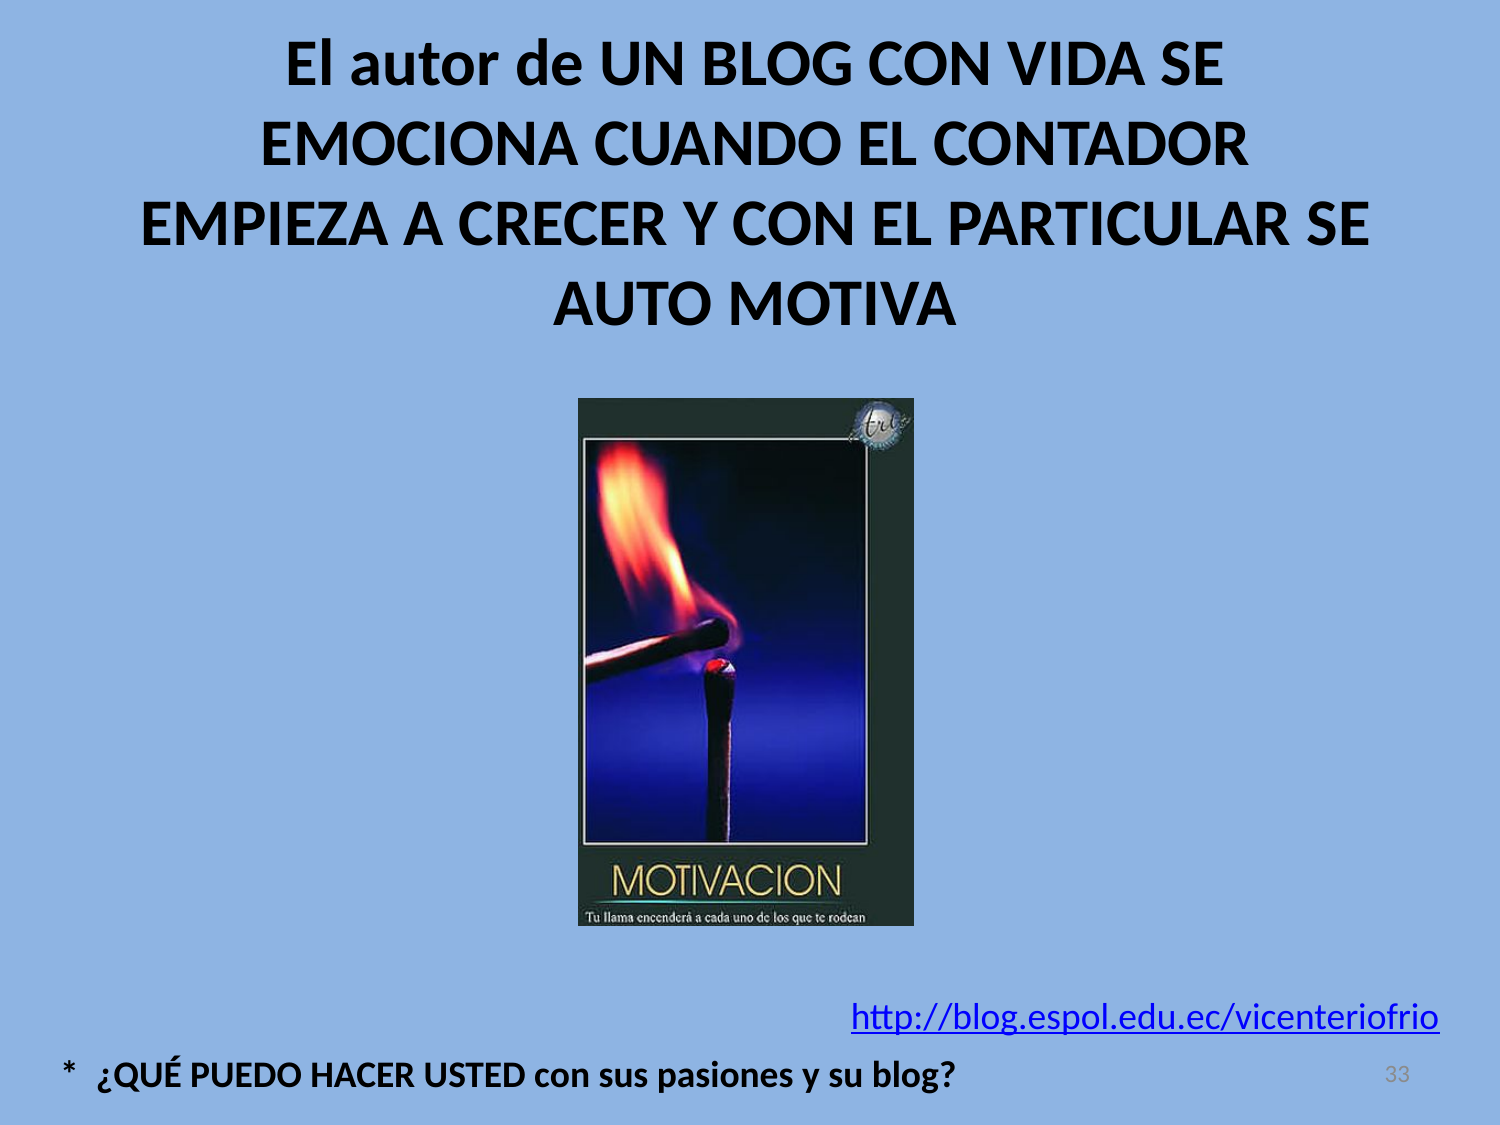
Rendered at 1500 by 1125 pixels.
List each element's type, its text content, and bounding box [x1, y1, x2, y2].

slide_number 33 [1074, 1042, 1425, 1103]
text_box http://blog.espol.edu.ec/vicenteriofrio [835, 984, 1455, 1045]
picture [577, 398, 915, 927]
text_box El autor de UN BLOG CON VIDA SE EMOCIONA CUANDO EL CONTADOR EMPIEZA A CRECER Y CON EL PARTICULAR SE AUTO MOTIVA [117, 11, 1395, 347]
text_box * ¿QUÉ PUEDO HACER USTED con sus pasiones y su blog? [45, 1042, 973, 1103]
